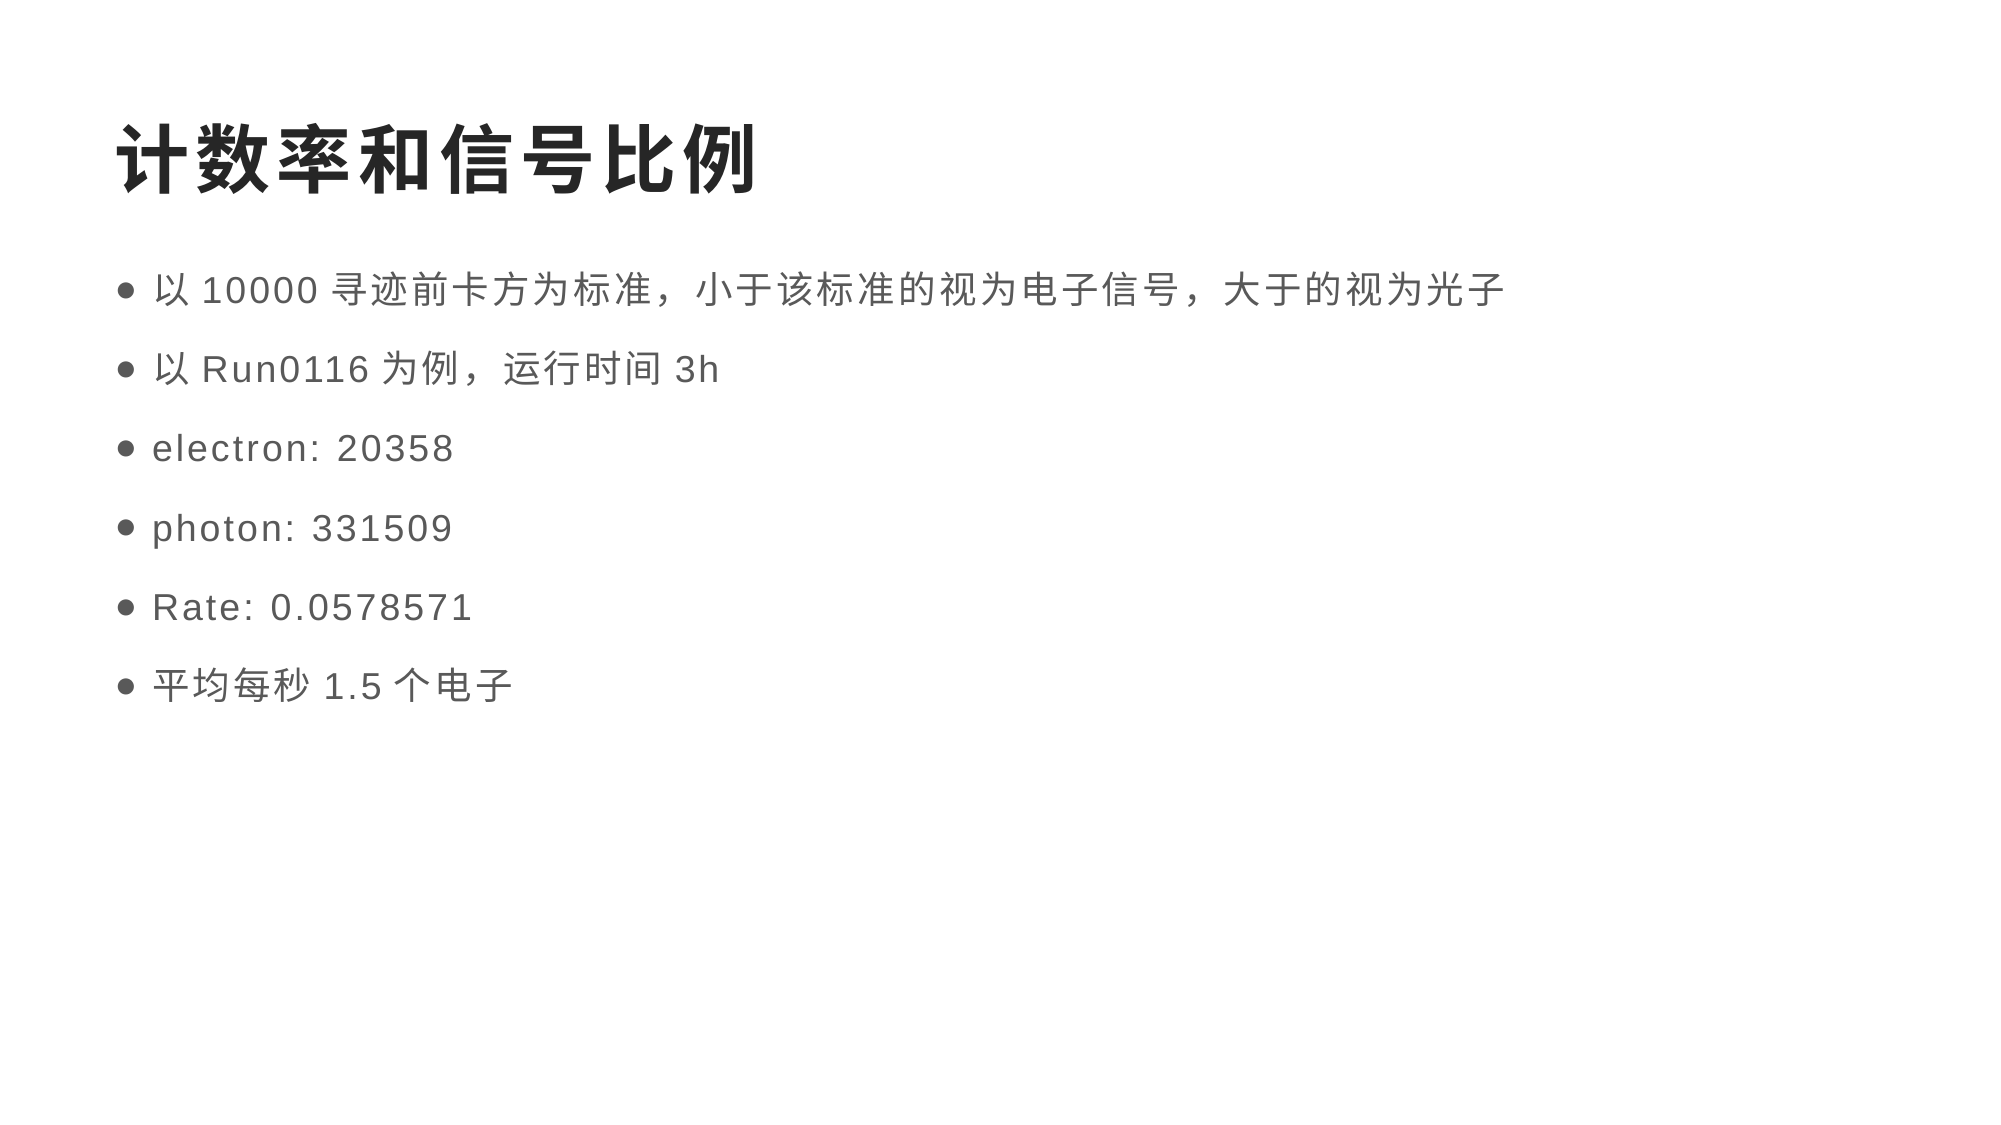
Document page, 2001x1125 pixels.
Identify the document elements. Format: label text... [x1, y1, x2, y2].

title 计数率和信号比例 [99, 99, 1900, 216]
list 以10000寻迹前卡方为标准，小于该标准的视为电子信号，大于的视为光子 以Run0116为例，运行时间3h electron: 20358 photon: 331509 Rate: 0.0578571 平均每秒1.5个电子 [99, 244, 1900, 1026]
